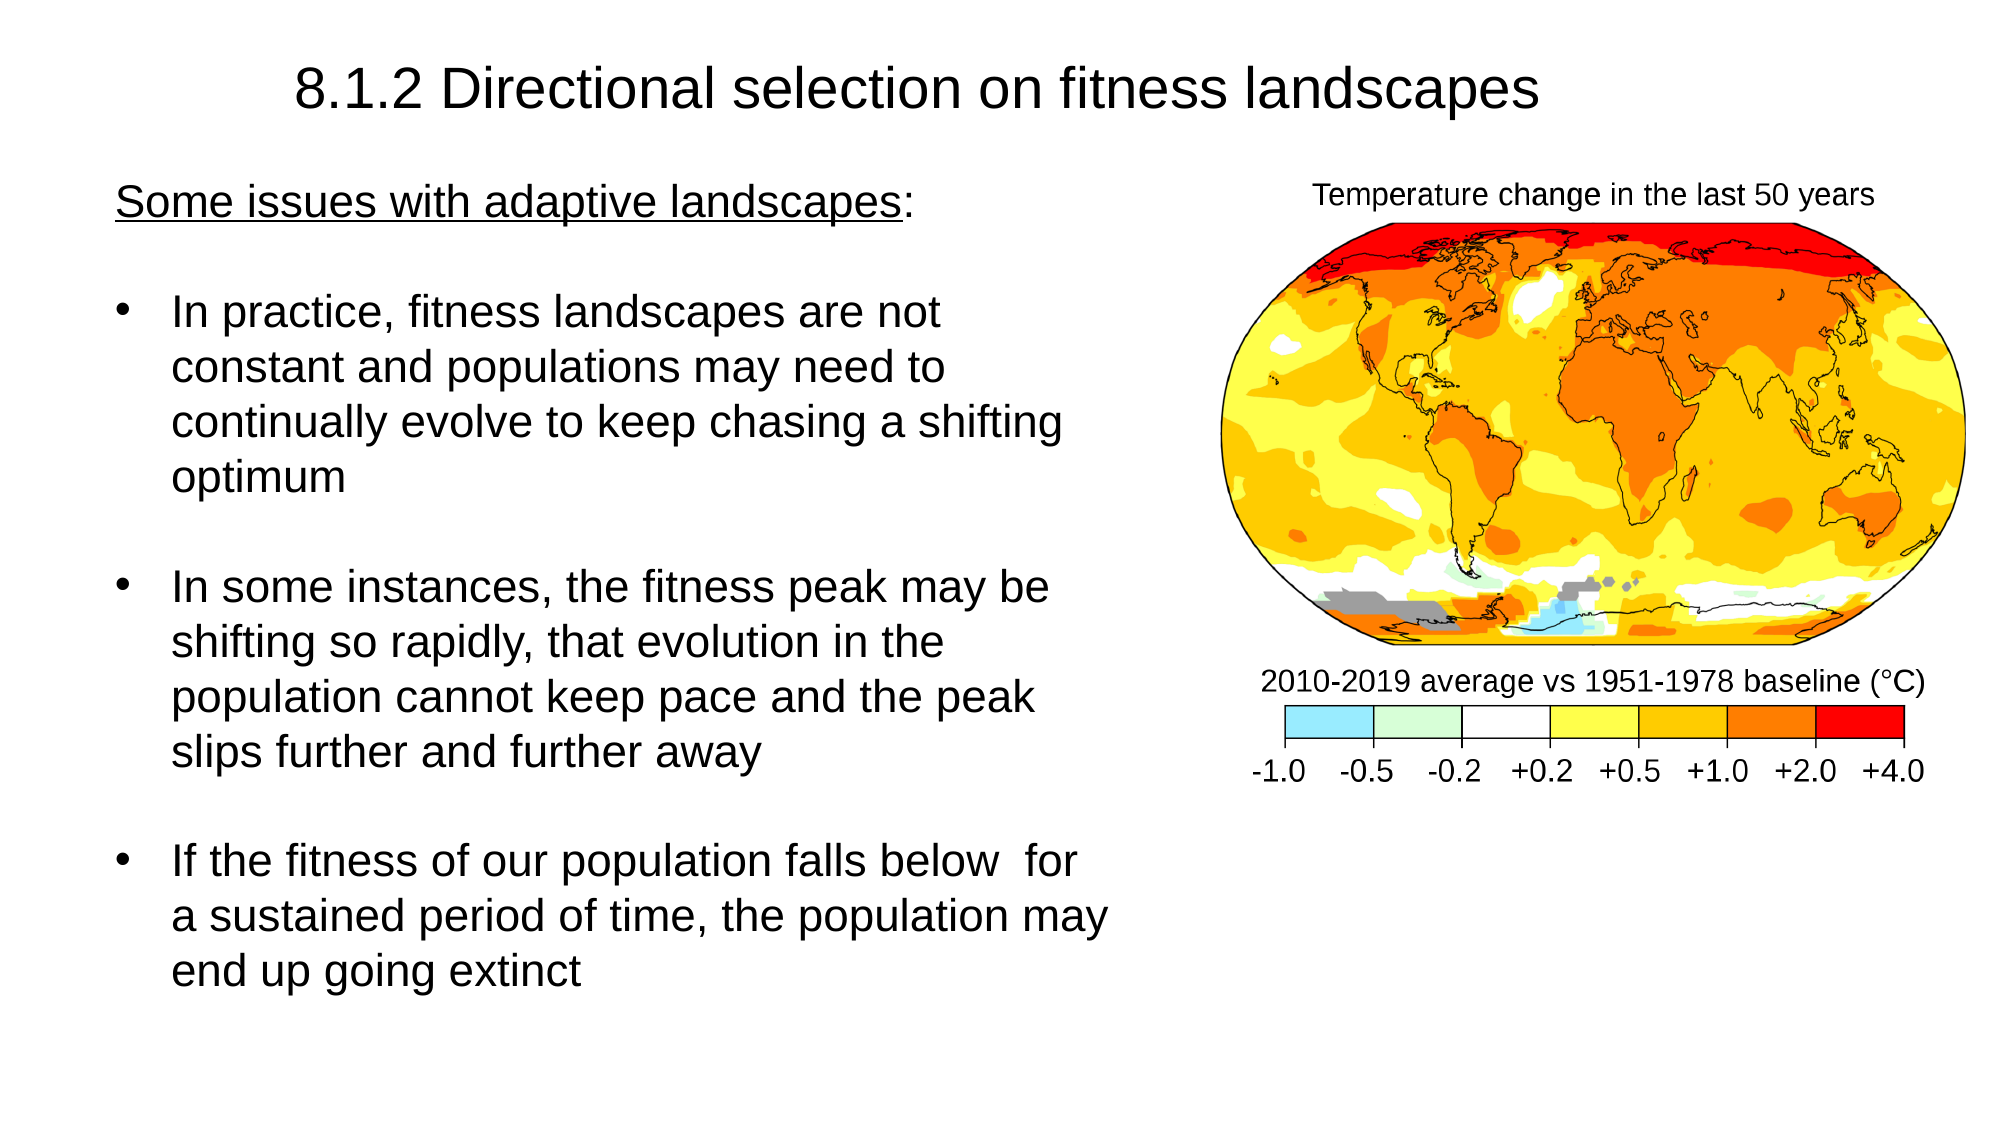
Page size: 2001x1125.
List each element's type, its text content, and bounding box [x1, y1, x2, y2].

picture [1220, 163, 1966, 798]
text_box 8.1.2 Directional selection on fitness landscapes [196, 42, 1640, 128]
